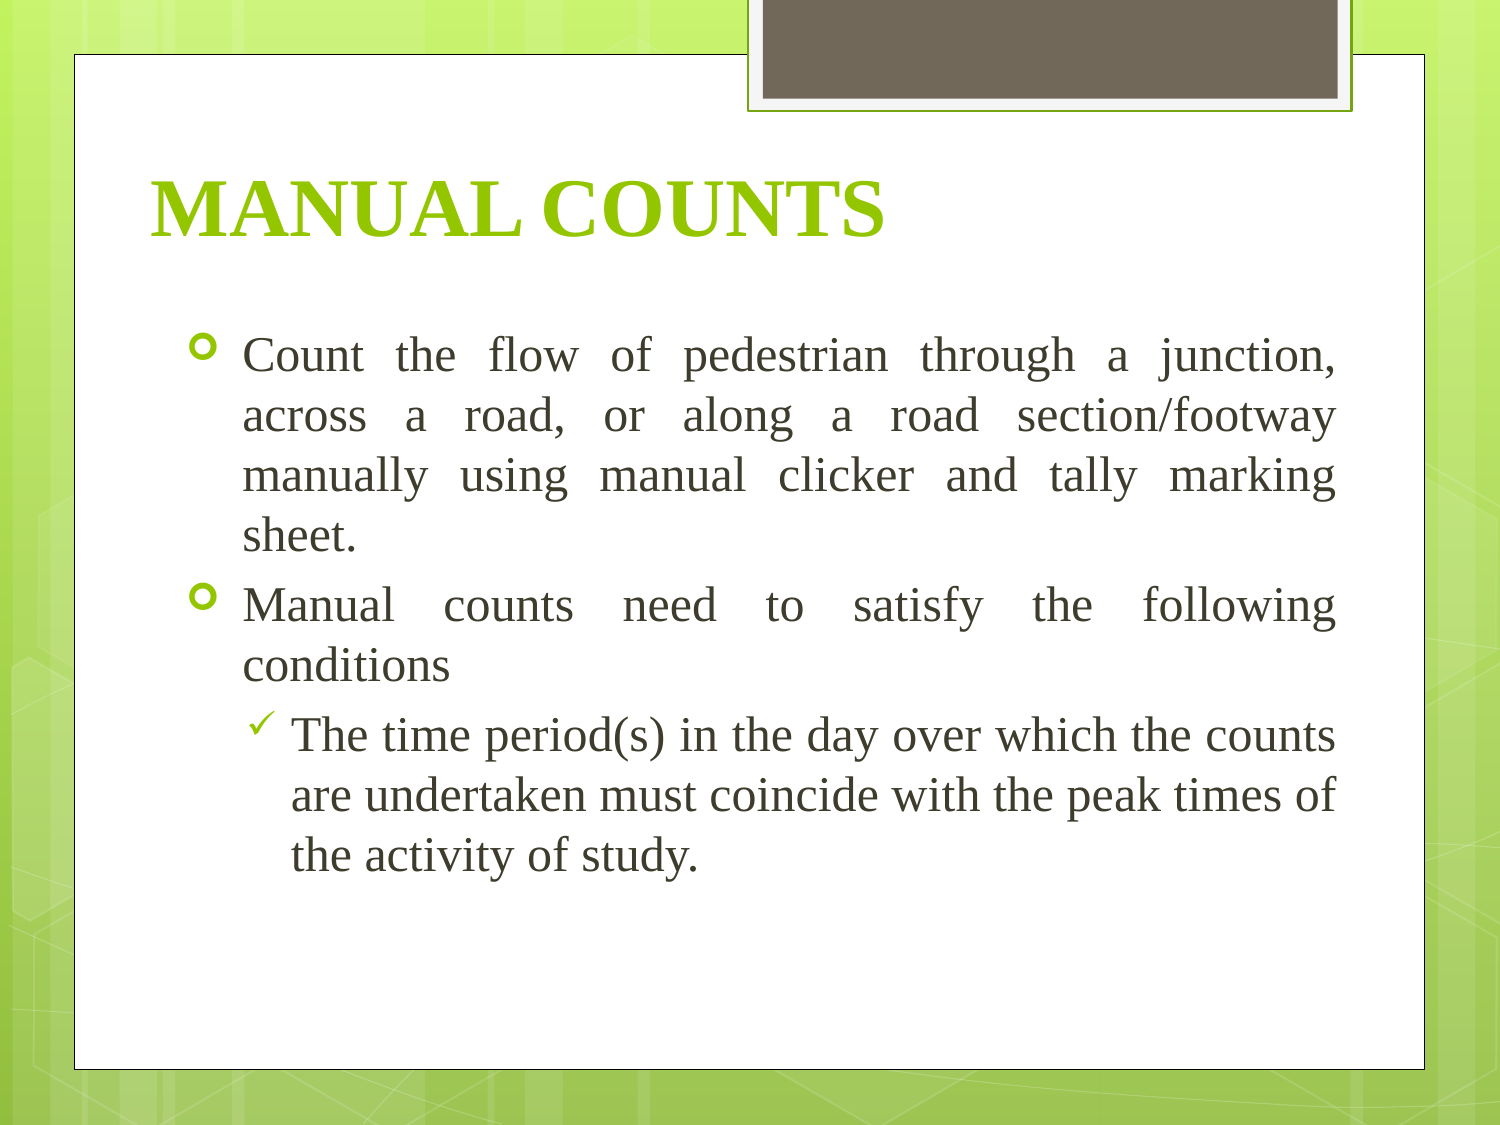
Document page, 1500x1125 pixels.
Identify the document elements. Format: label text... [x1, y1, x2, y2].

list Count the flow of pedestrian through a junction, across a road, or along a road section/footway manually using manual clicker and tally marking sheet. Manual counts need to satisfy the following conditions The time period(s) in the day over which the counts are undertaken must coincide with the peak times of the activity of study. [171, 314, 1353, 1012]
title MANUAL COUNTS [135, 172, 1288, 361]
